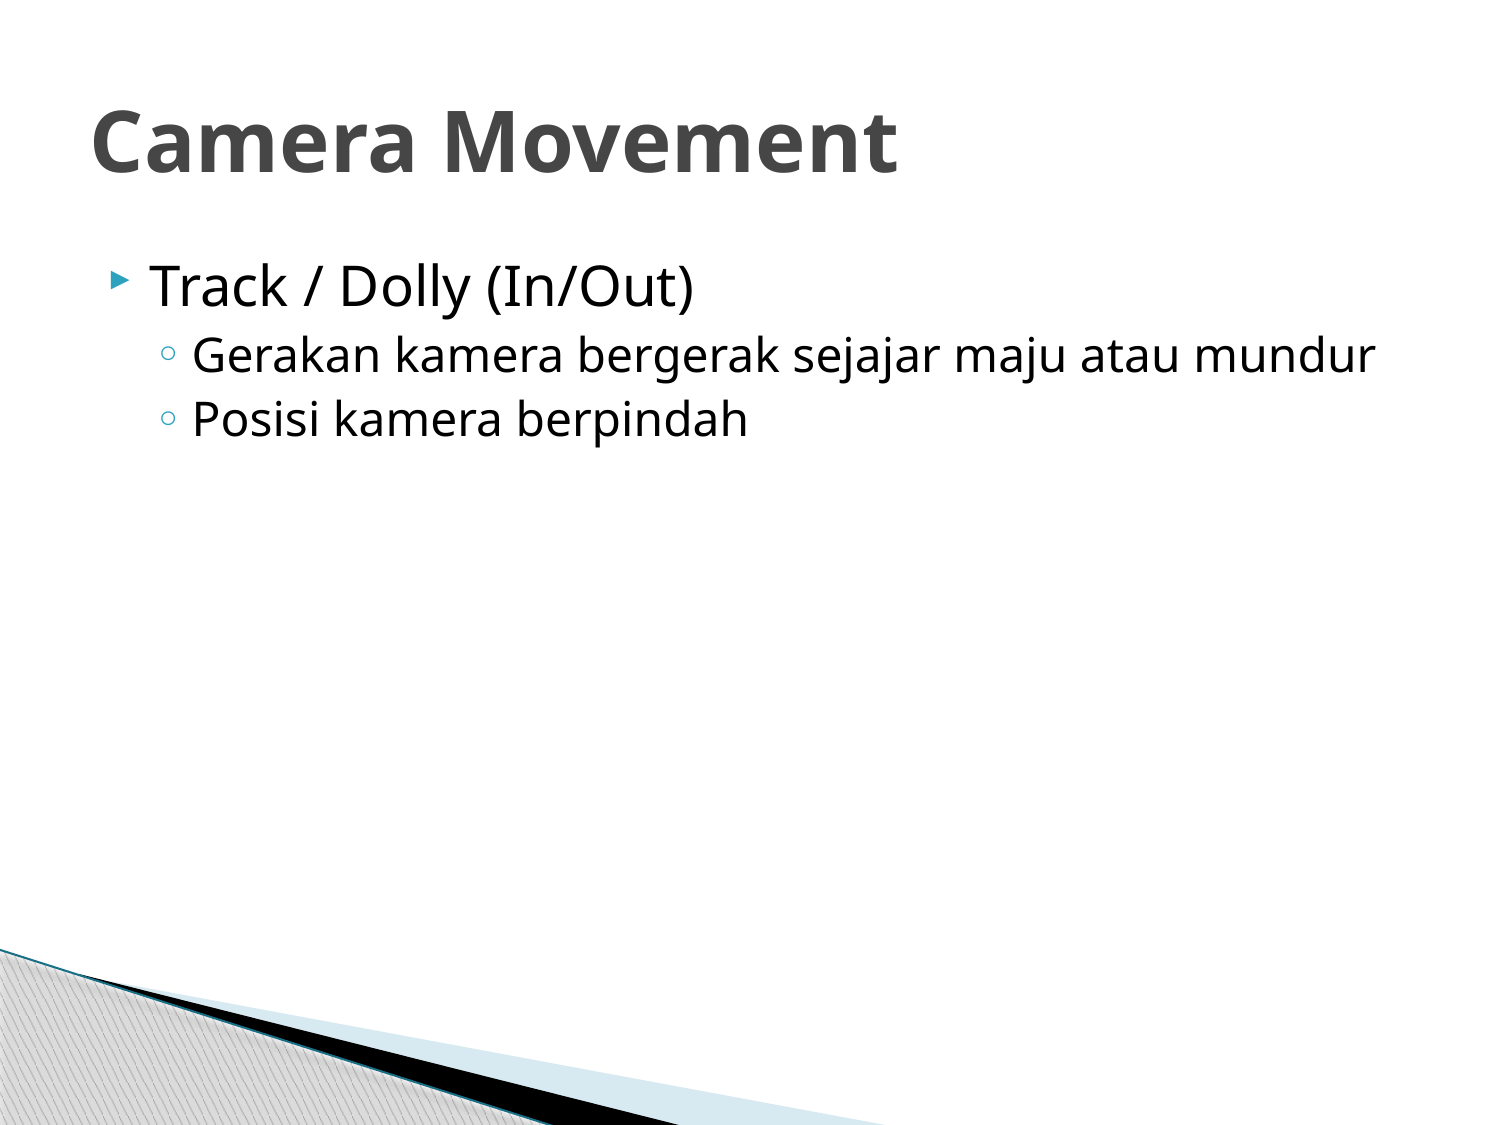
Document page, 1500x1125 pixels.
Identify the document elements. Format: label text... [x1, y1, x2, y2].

title Camera Movement [75, 45, 1425, 233]
list Track / Dolly (In/Out) Gerakan kamera bergerak sejajar maju atau mundur Posisi kamera berpindah [75, 243, 1425, 986]
